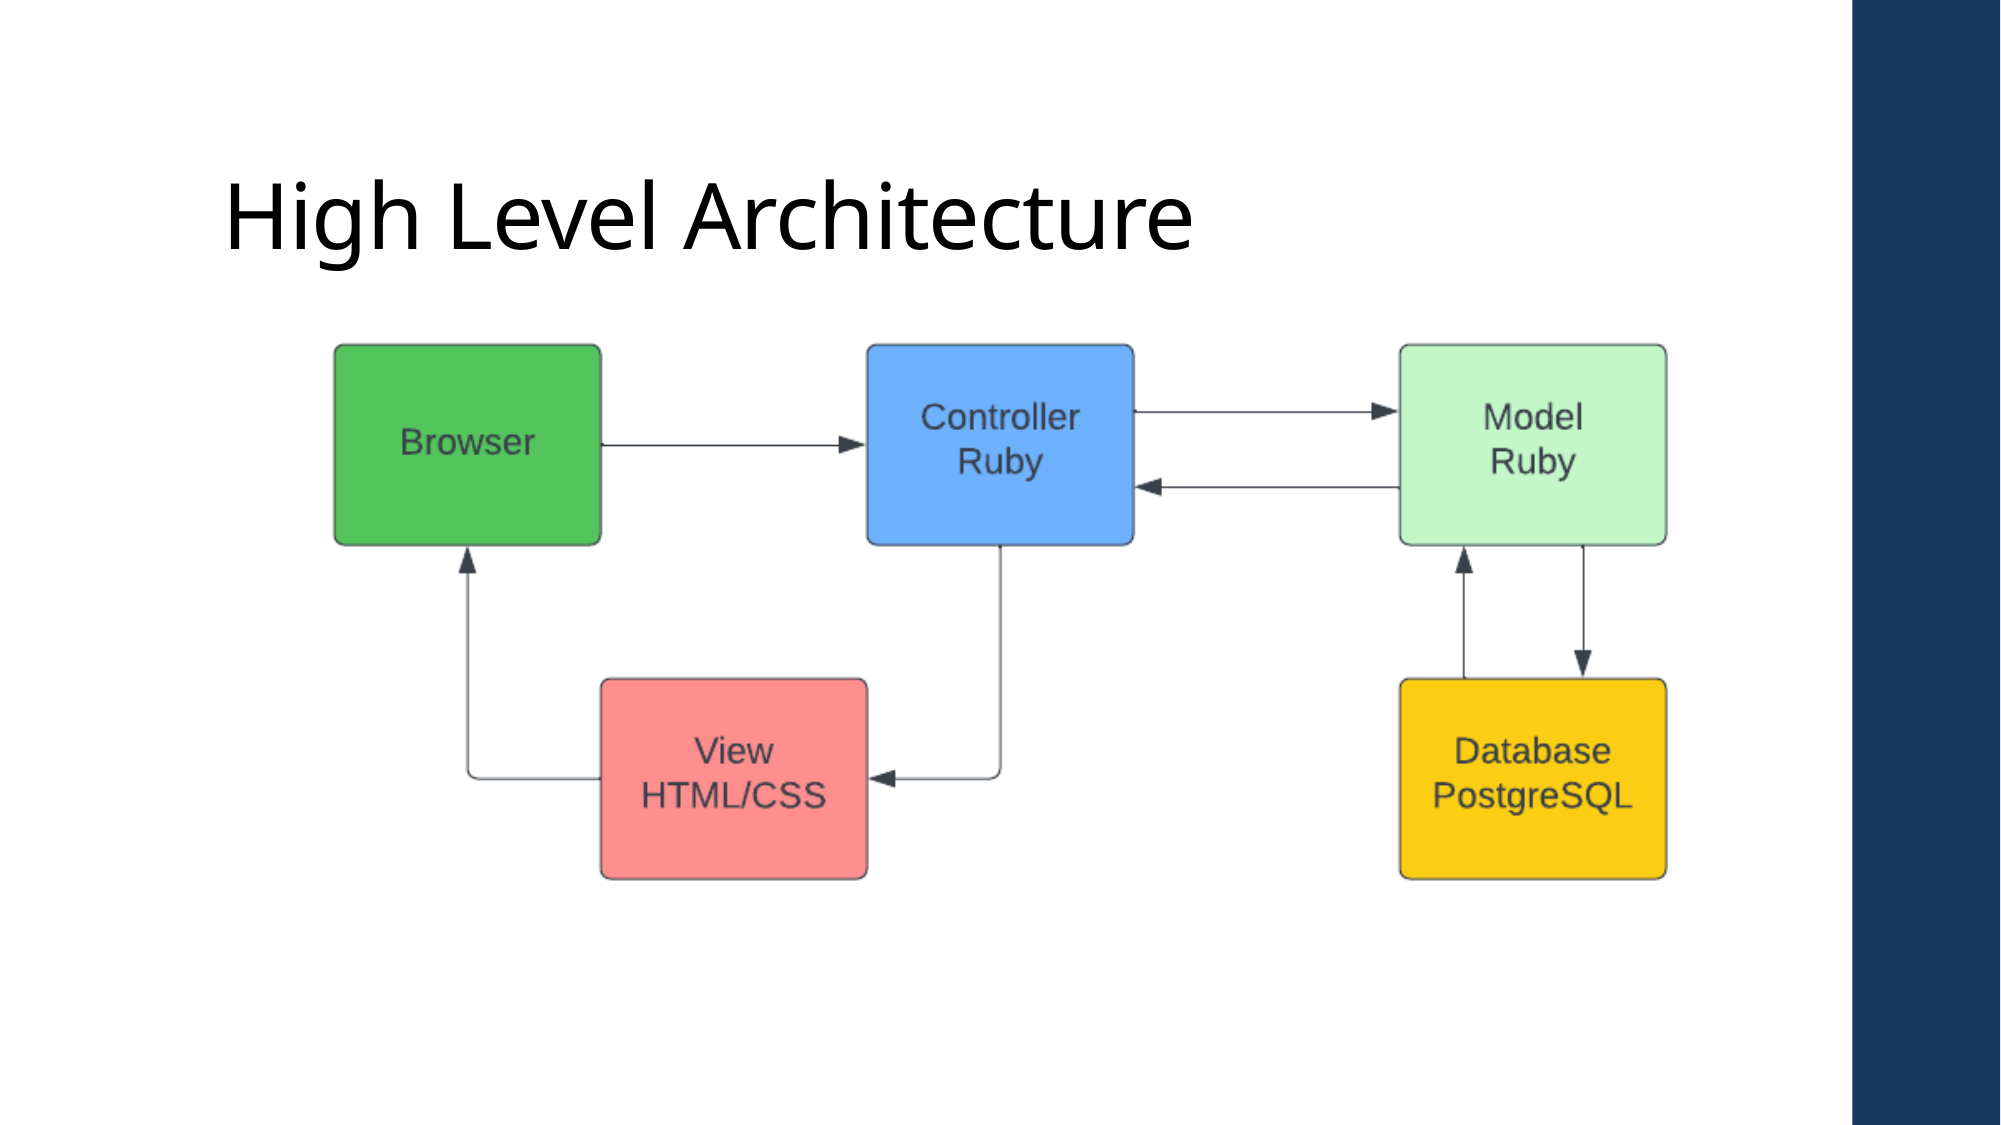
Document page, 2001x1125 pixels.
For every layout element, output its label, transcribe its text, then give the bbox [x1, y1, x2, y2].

picture [267, 278, 1733, 946]
title High Level Architecture [206, 60, 1797, 278]
